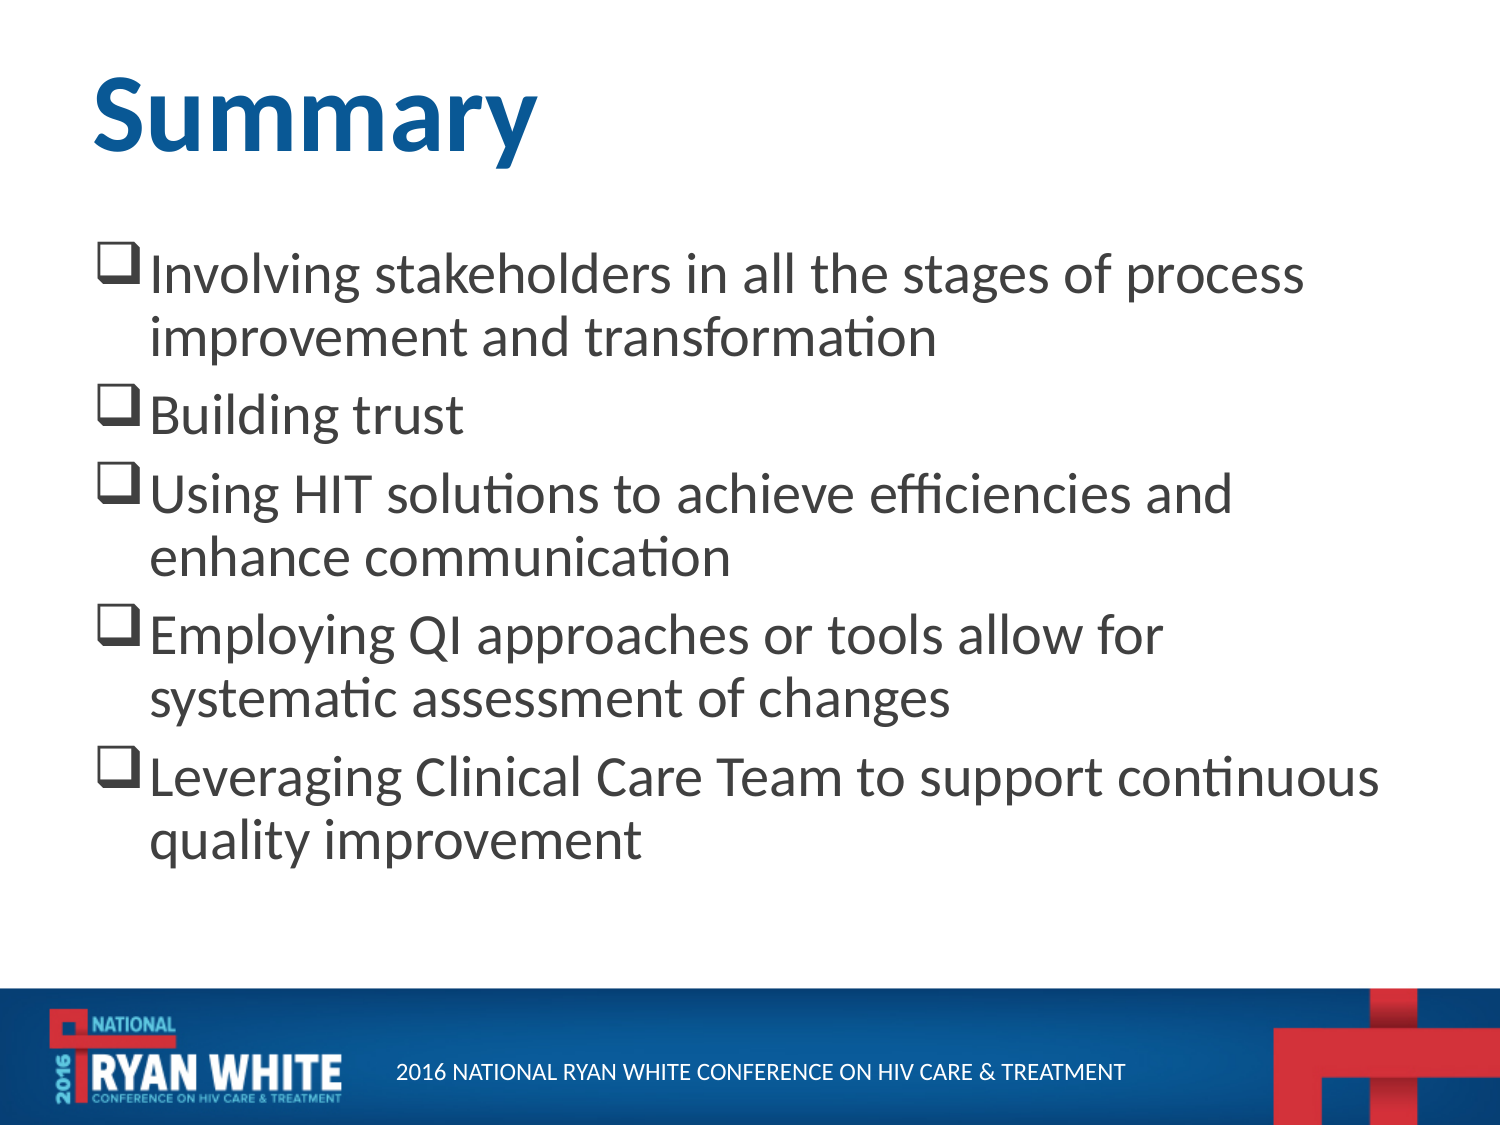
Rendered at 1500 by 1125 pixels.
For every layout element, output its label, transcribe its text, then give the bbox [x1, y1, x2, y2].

title Summary [78, 46, 1434, 191]
list Involving stakeholders in all the stages of process improvement and transformation Building trust Using HIT solutions to achieve efficiencies and enhance communication Employing QI approaches or tools allow for systematic assessment of changes Leveraging Clinical Care Team to support continuous quality improvement [78, 235, 1434, 932]
picture [0, 0, 1500, 1125]
